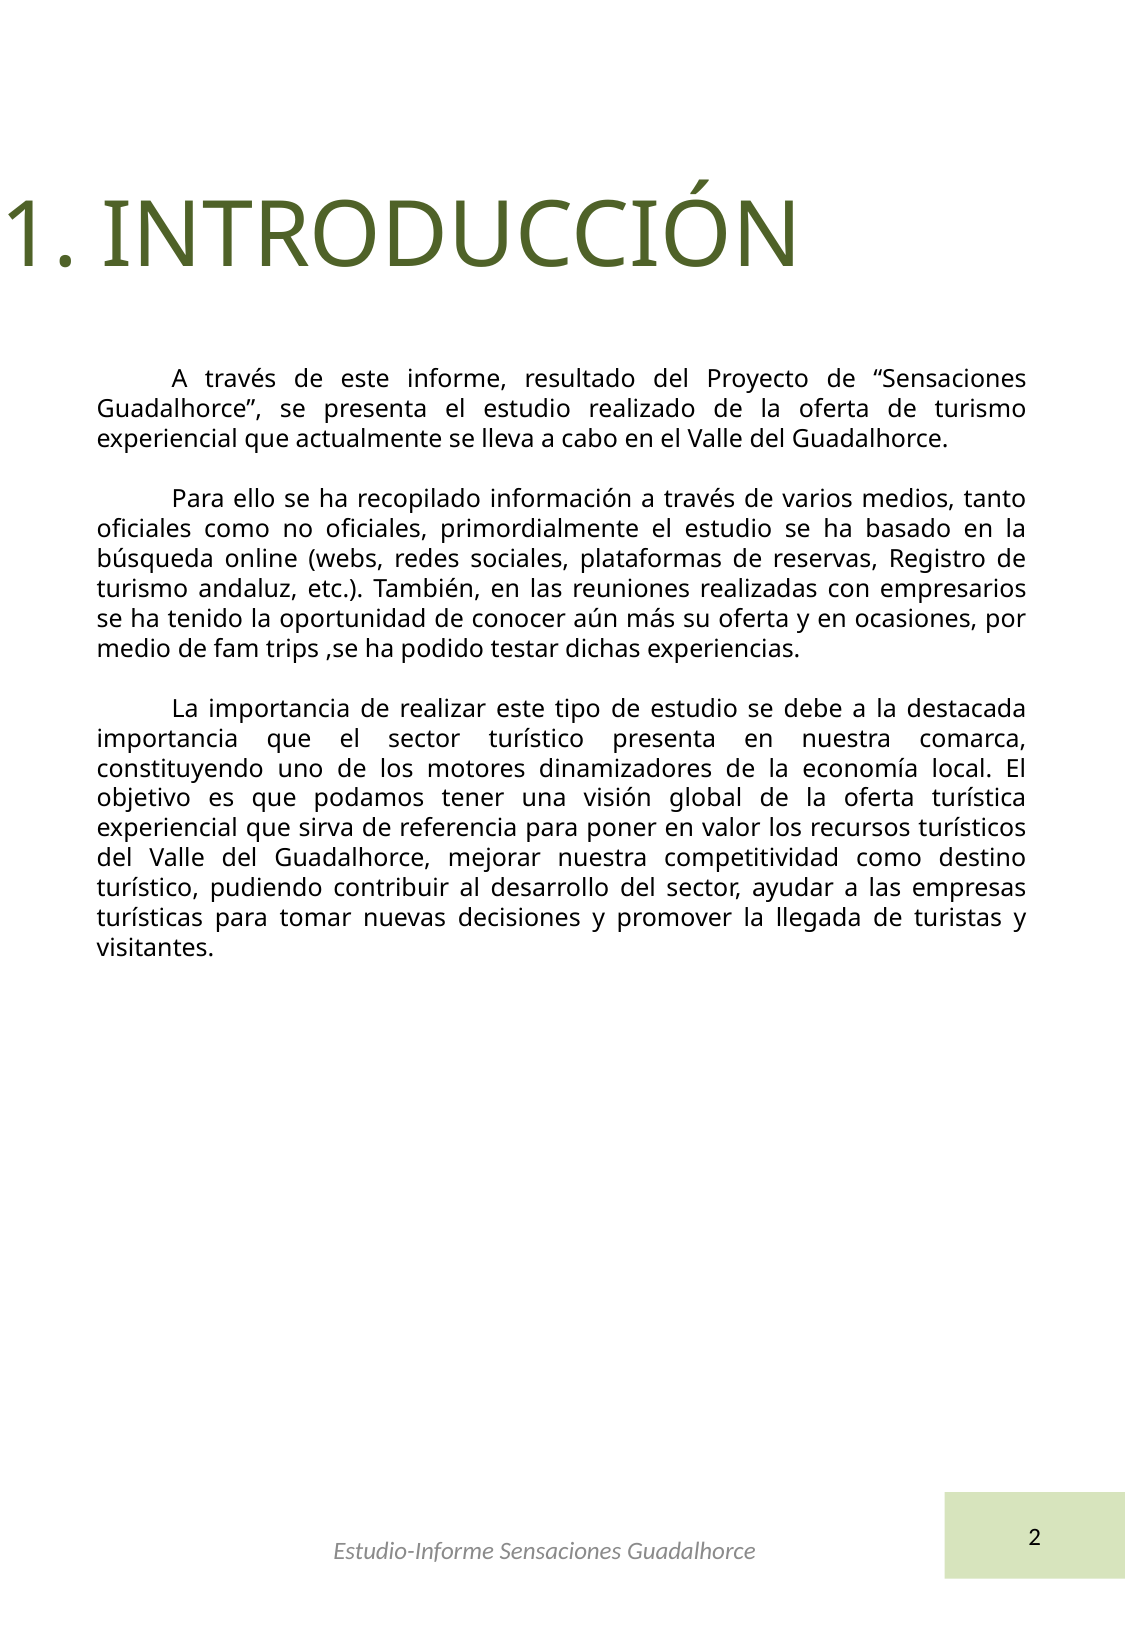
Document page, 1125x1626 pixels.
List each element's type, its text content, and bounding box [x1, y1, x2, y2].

text_box A través de este informe, resultado del Proyecto de “Sensaciones Guadalhorce”, se presenta el estudio realizado de la oferta de turismo experiencial que actualmente se lleva a cabo en el Valle del Guadalhorce. Para ello se ha recopilado información a través de varios medios, tanto oficiales como no oficiales, primordialmente el estudio se ha basado en la búsqueda online (webs, redes sociales, plataformas de reservas, Registro de turismo andaluz, etc.). También, en las reuniones realizadas con empresarios se ha tenido la oportunidad de conocer aún más su oferta y en ocasiones, por medio de fam trips ,se ha podido testar dichas experiencias. La importancia de realizar este tipo de estudio se debe a la destacada importancia que el sector turístico presenta en nuestra comarca, constituyendo uno de los motores dinamizadores de la economía local. El objetivo es que podamos tener una visión global de la oferta turística experiencial que sirva de referencia para poner en valor los recursos turísticos del Valle del Guadalhorce, mejorar nuestra competitividad como destino turístico, pudiendo contribuir al desarrollo del sector, ayudar a las empresas turísticas para tomar nuevas decisiones y promover la llegada de turistas y visitantes. [81, 355, 1043, 1014]
slide_number 2 [944, 1492, 1125, 1579]
footer Estudio-Informe Sensaciones Guadalhorce [210, 1506, 879, 1593]
text_box 1. INTRODUCCIÓN [0, 167, 818, 293]
